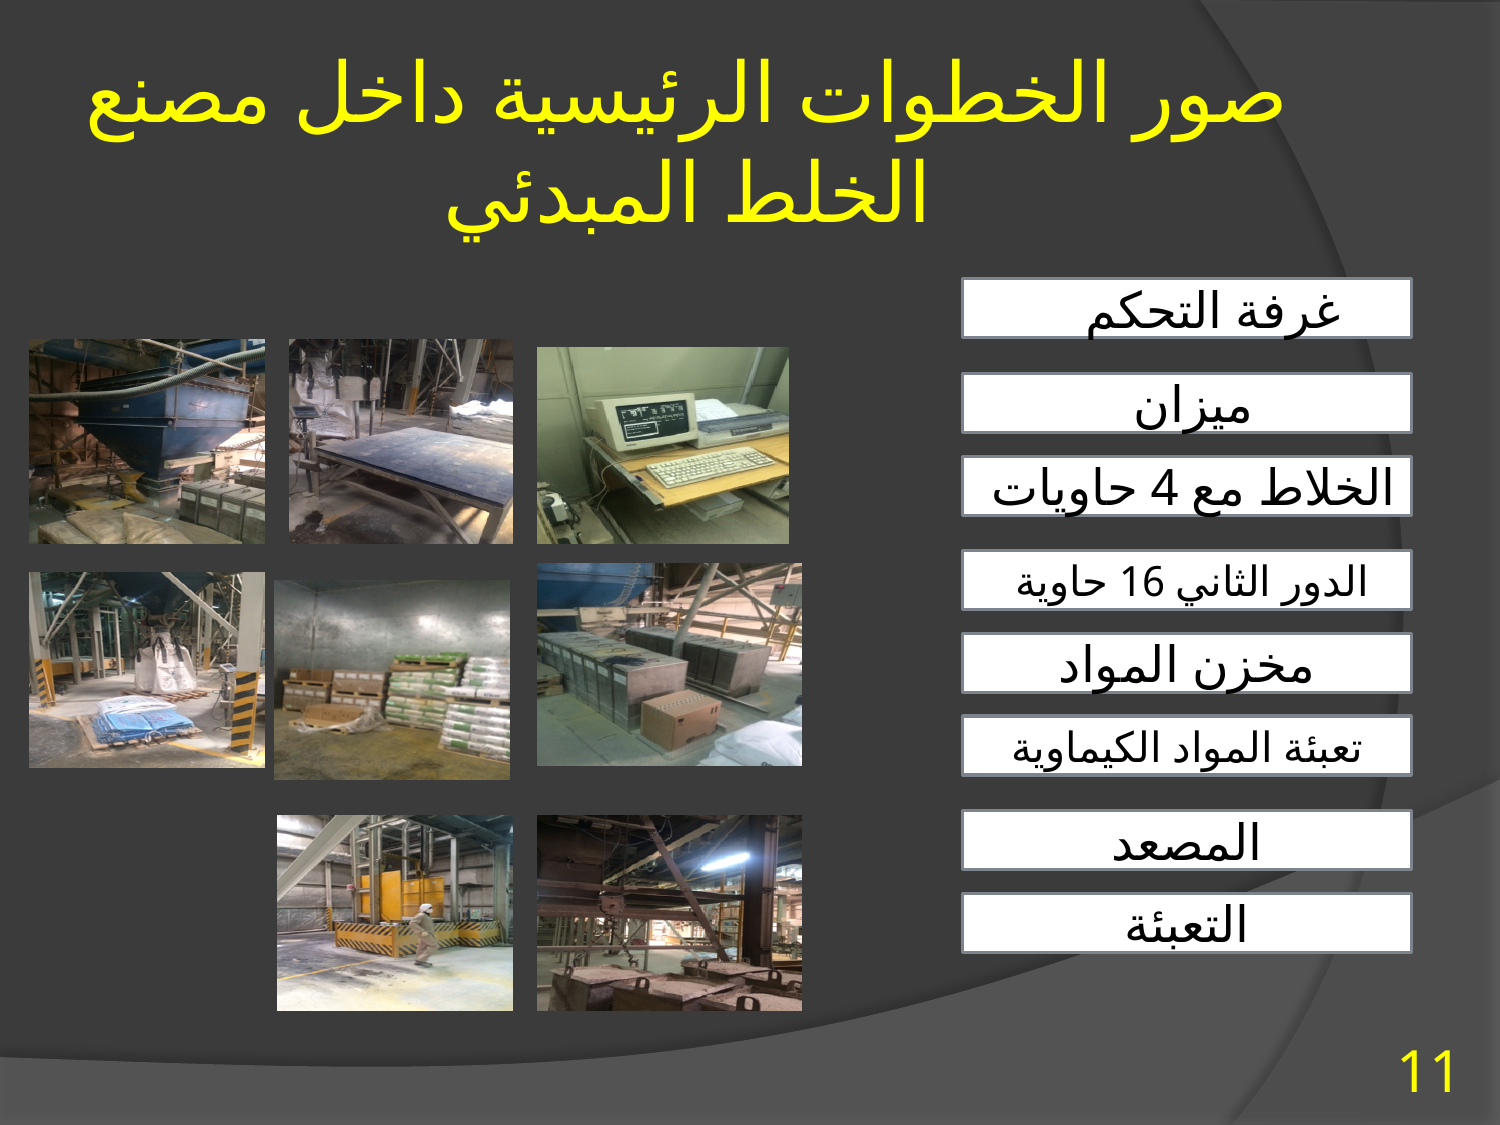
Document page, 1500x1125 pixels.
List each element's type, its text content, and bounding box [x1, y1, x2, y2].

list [537, 346, 789, 545]
picture [288, 339, 513, 545]
text_box تعبئة المواد الكيماوية [961, 714, 1413, 777]
picture [274, 580, 510, 781]
text_box المصعد [961, 809, 1413, 871]
picture [537, 563, 802, 766]
text_box التعبئة [961, 892, 1413, 954]
slide_number 11 [1337, 1053, 1463, 1114]
picture [29, 339, 265, 545]
text_box مخزن المواد [961, 632, 1413, 694]
text_box الخلاط مع 4 حاويات [961, 455, 1413, 517]
text_box الدور الثاني 16 حاوية [961, 549, 1413, 611]
text_box غرفة التحكم [961, 277, 1413, 339]
picture [537, 815, 802, 1011]
picture [277, 815, 513, 1011]
picture [29, 572, 265, 768]
title صور الخطوات الرئيسية داخل مصنع الخلط المبدئي [75, 45, 1300, 233]
text_box ميزان [961, 372, 1413, 434]
